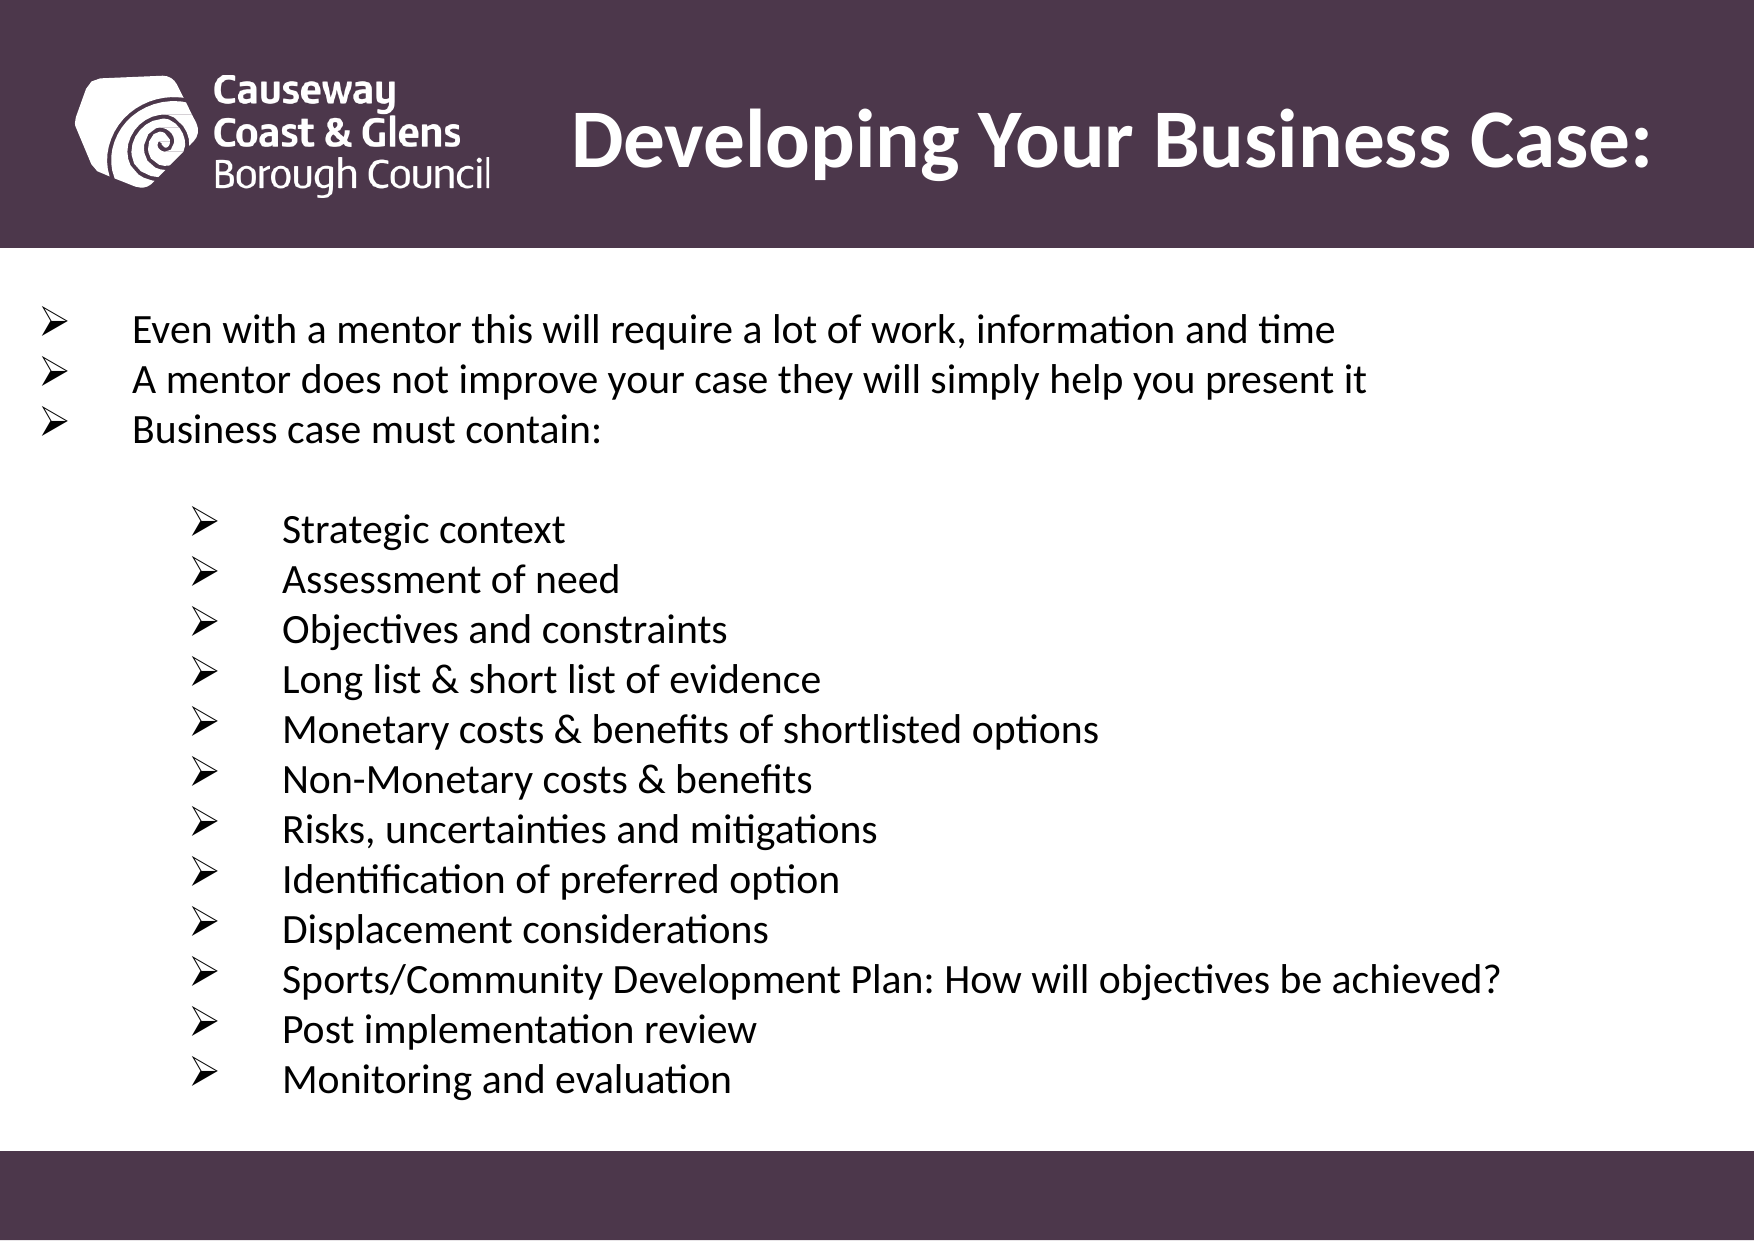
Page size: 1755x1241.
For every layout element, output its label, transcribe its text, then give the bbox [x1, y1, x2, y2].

picture [214, 75, 460, 147]
text_box Developing Your Business Case: [556, 76, 1669, 192]
picture [215, 157, 490, 198]
list Even with a mentor this will require a lot of work, information and time A mentor does not improve your case they will simply help you present it Business case must contain: Strategic context Assessment of need Objectives and constraints Long list & short list of evidence Monetary costs & benefits of shortlisted options Non-Monetary costs & benefits Risks, uncertainties and mitigations Identification of preferred option Displacement considerations Sports/Community Development Plan: How will objectives be achieved? Post implementation review Monitoring and evaluation [38, 301, 1728, 1110]
